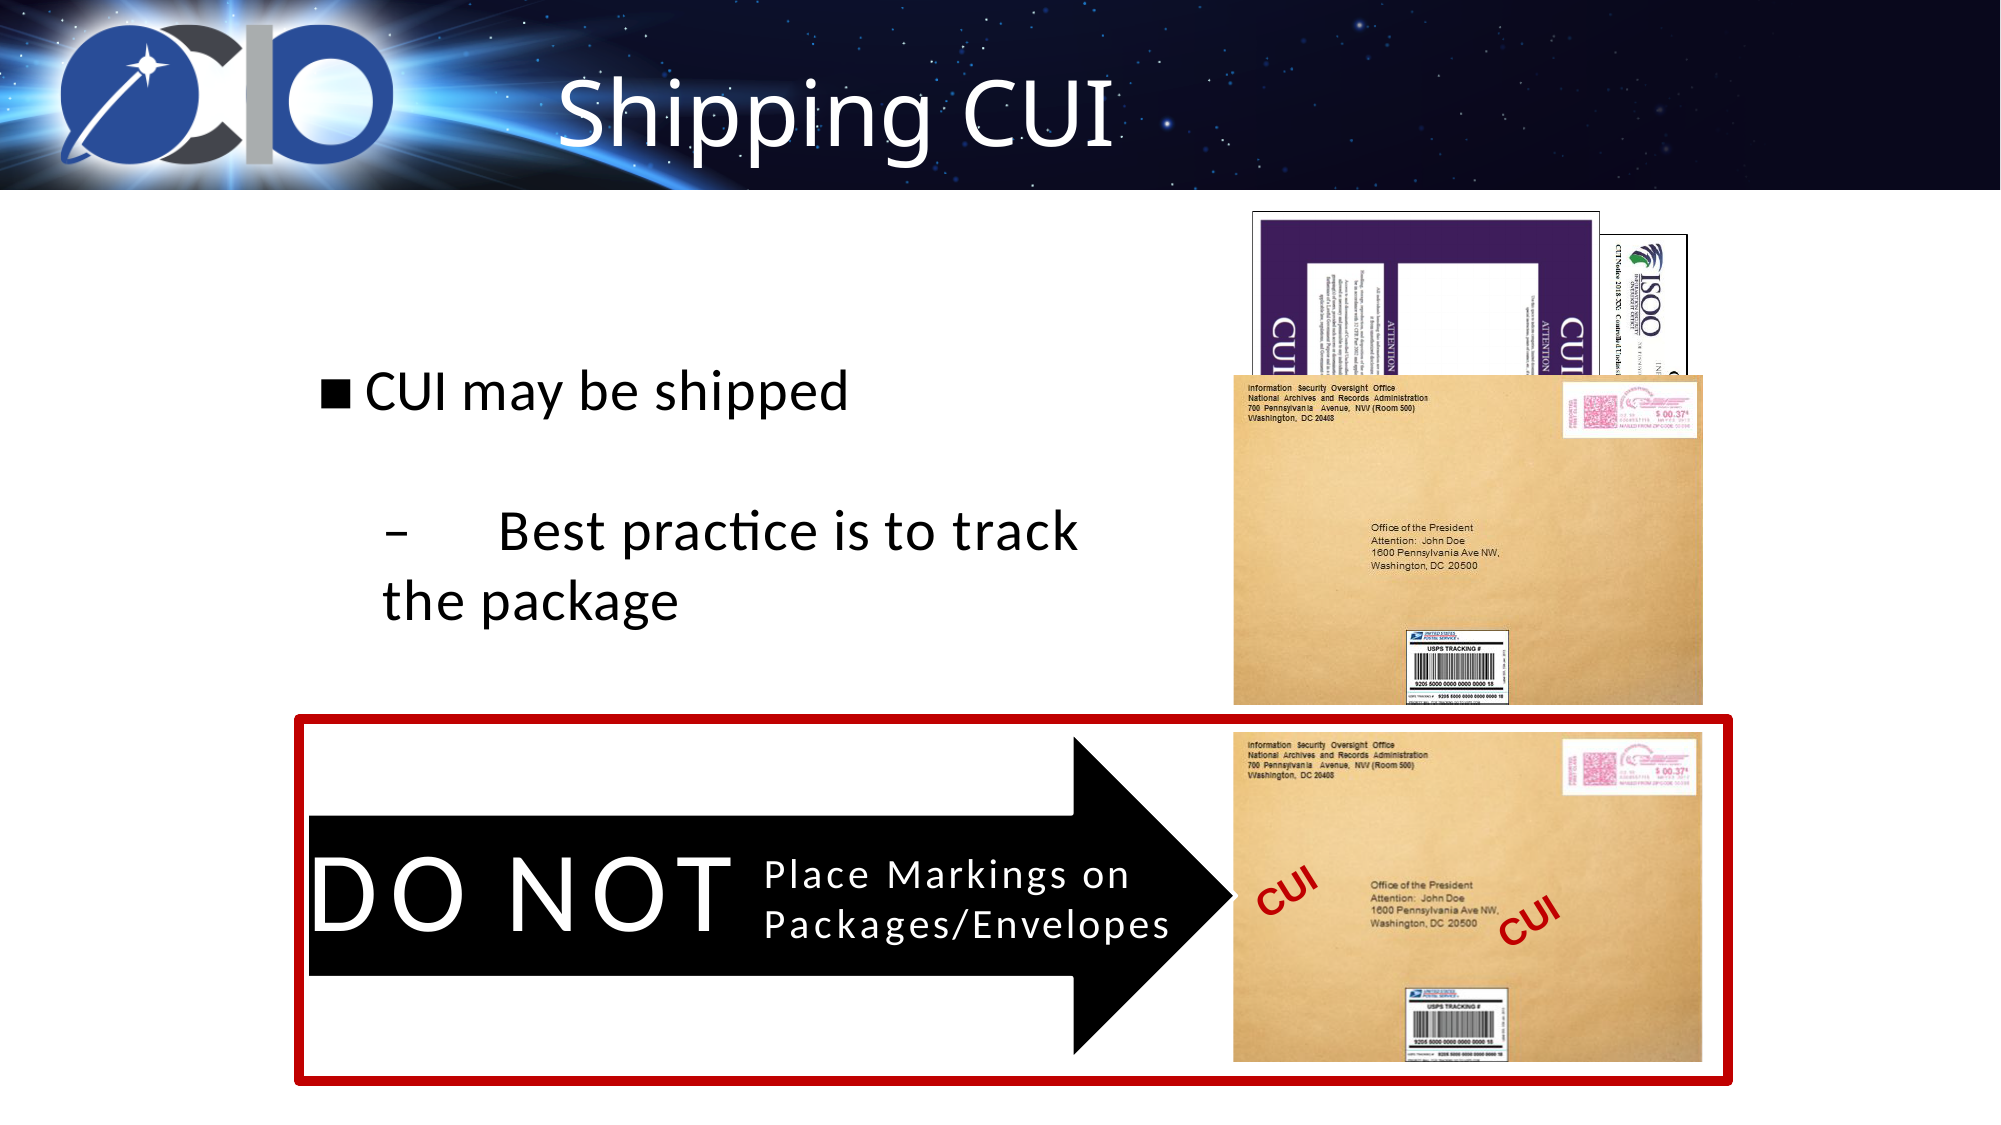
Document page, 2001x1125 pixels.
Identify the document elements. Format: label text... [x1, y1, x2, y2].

text_box Place Markings on Packages/Envelopes [763, 844, 1177, 947]
picture [0, 0, 2001, 190]
text_box CUI may be shipped – Best practice is to track the package [314, 349, 1141, 633]
title Shipping CUI [541, 59, 1863, 183]
text_box [299, 719, 1728, 1081]
text_box DO NOT [307, 814, 750, 955]
text_box [306, 731, 1237, 1061]
text_box [1600, 234, 1687, 375]
text_box [1252, 211, 1600, 375]
text_box [1233, 375, 1715, 705]
